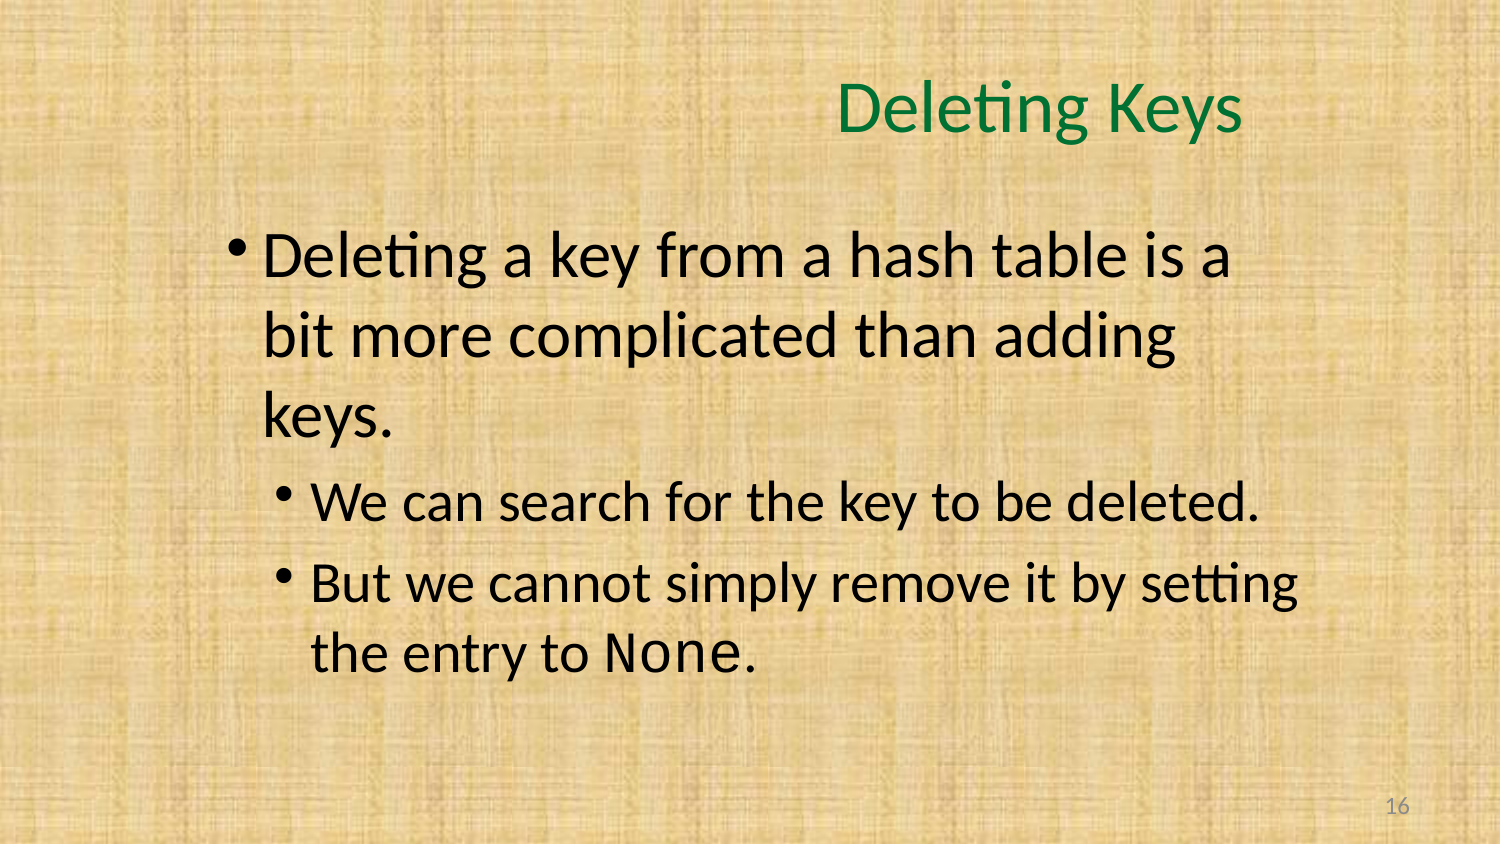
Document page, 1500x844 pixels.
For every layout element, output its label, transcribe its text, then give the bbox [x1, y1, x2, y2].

title Deleting Keys [243, 33, 1259, 175]
slide_number 16 [1074, 782, 1425, 827]
picture [0, 0, 1500, 844]
list Deleting a key from a hash table is a bit more complicated than adding keys. We can search for the key to be deleted. But we cannot simply remove it by setting the entry to None. [198, 203, 1327, 761]
